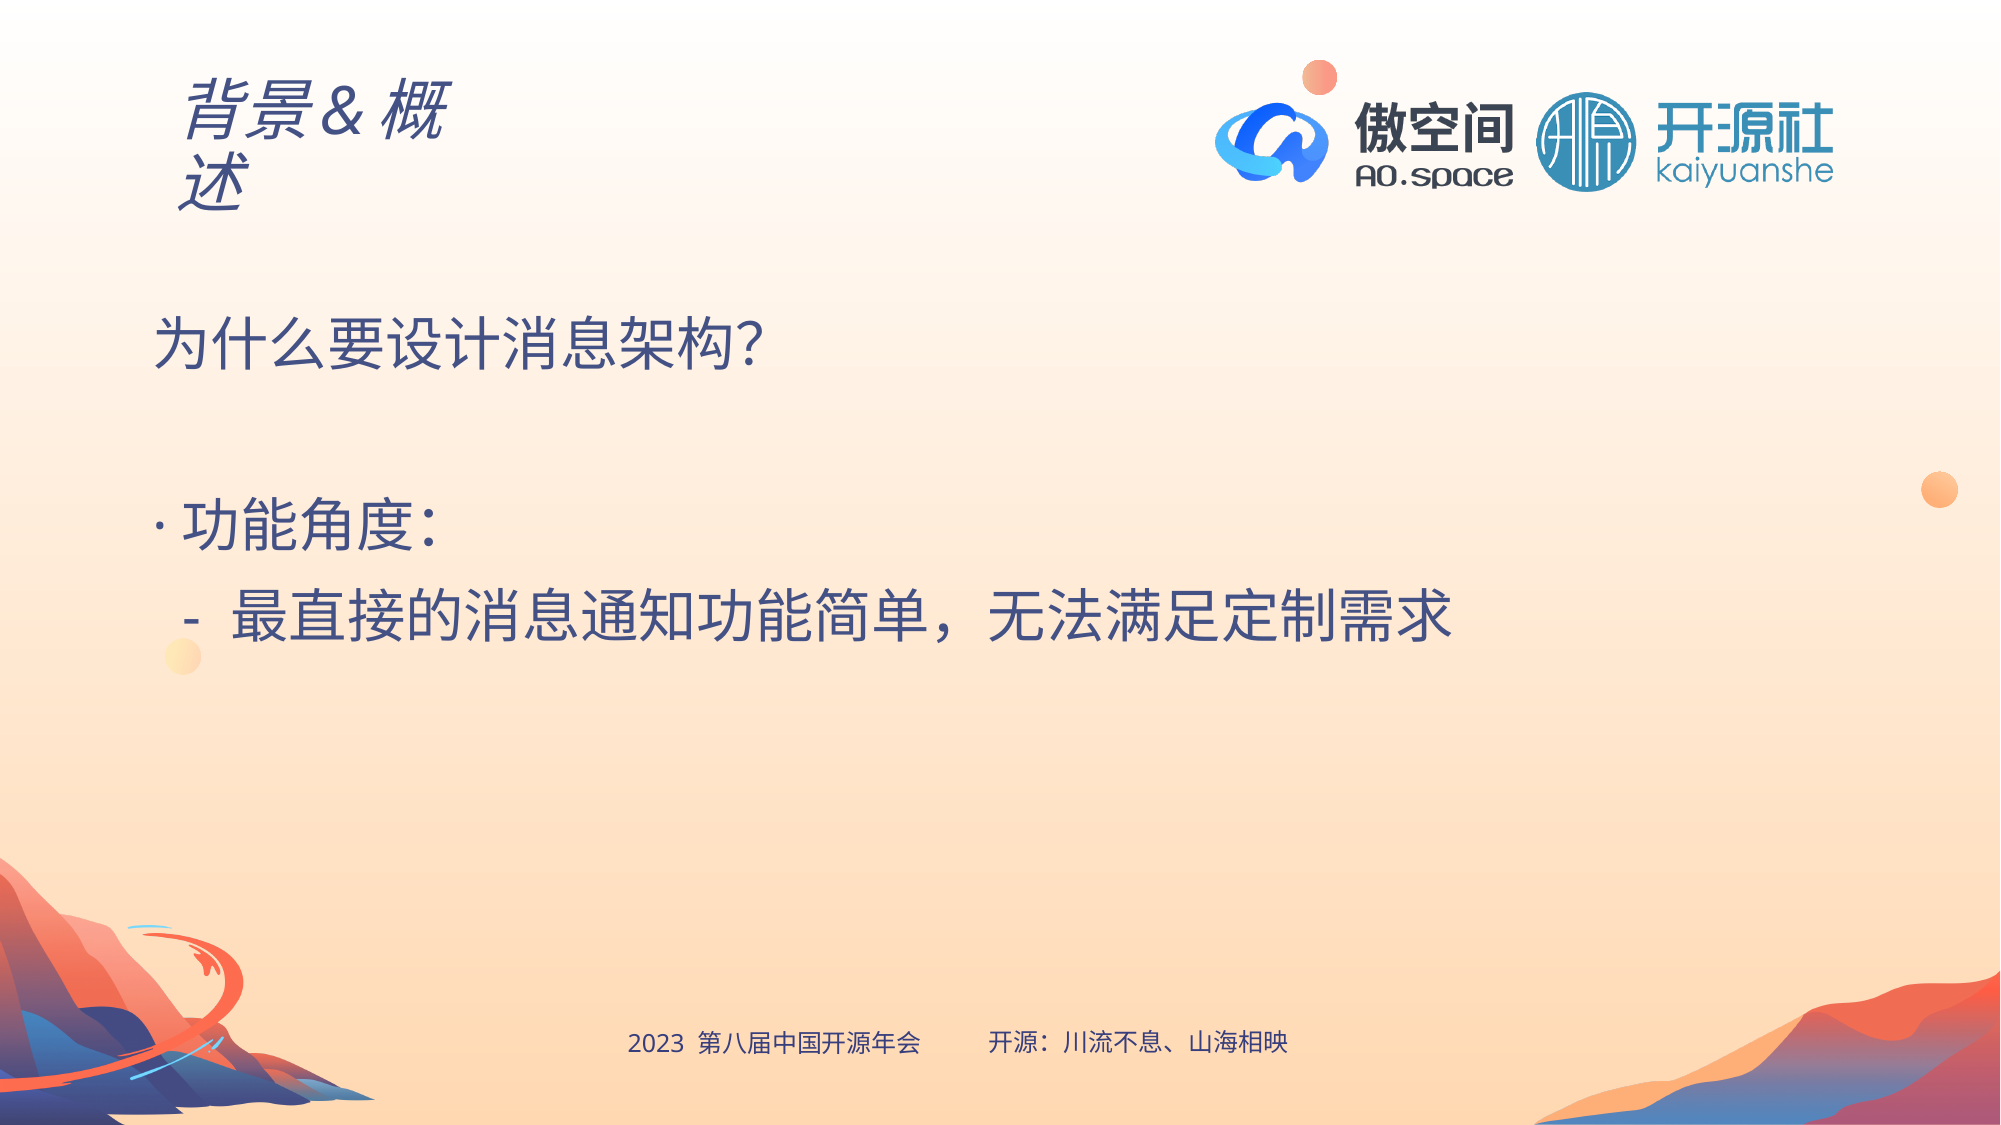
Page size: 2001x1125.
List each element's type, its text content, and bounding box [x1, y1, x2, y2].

list 为什么要设计消息架构？ ·功能角度： - 最直接的消息通知功能简单，无法满足定制需求 [137, 299, 1863, 1014]
picture [1534, 950, 2001, 1125]
picture [0, 850, 375, 1125]
picture [1536, 92, 1833, 192]
picture [1215, 101, 1513, 189]
text_box 背景&概述 [160, 68, 525, 230]
